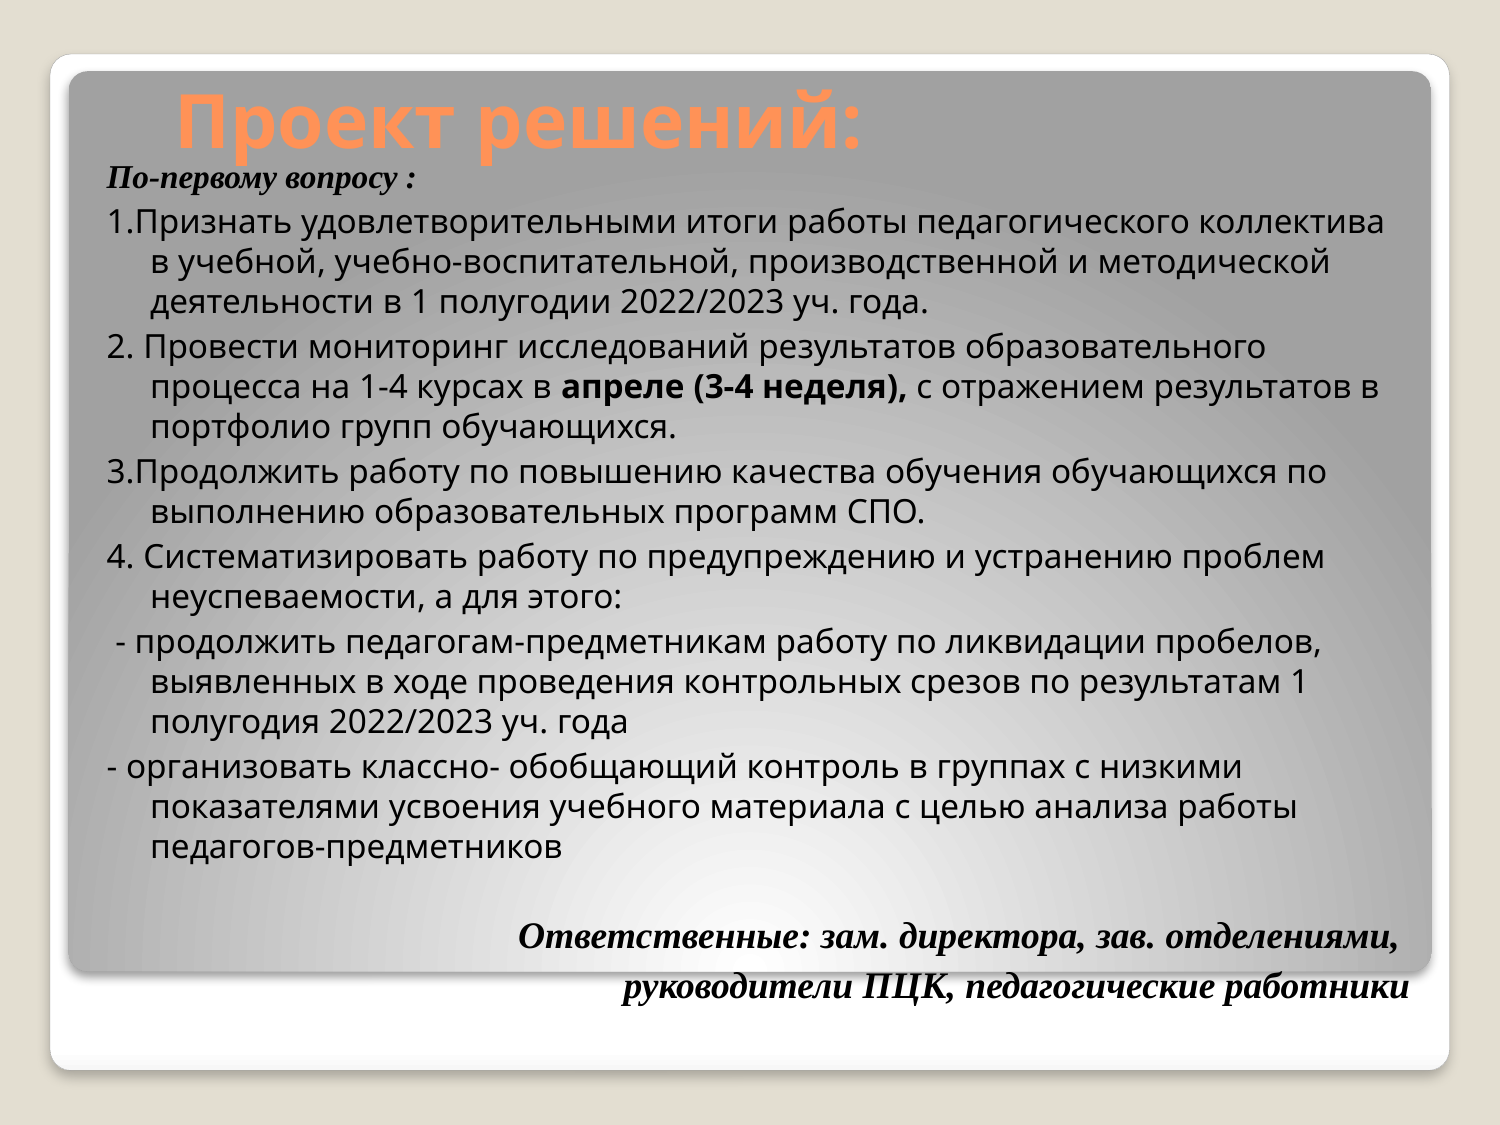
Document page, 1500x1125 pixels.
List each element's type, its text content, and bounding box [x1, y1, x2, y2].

text_box Проект решений: [159, 66, 998, 262]
list По-первому вопросу : 1.Признать удовлетворительными итоги работы педагогического коллектива в учебной, учебно-воспитательной, производственной и методической деятельности в 1 полугодии 2022/2023 уч. года. 2. Провести мониторинг исследований результатов образовательного процесса на 1-4 курсах в апреле (3-4 неделя), с отражением результатов в портфолио групп обучающихся. 3.Продолжить работу по повышению качества обучения обучающихся по выполнению образовательных программ СПО. 4. Систематизировать работу по предупреждению и устранению проблем неуспеваемости, а для этого: - продолжить педагогам-предметникам работу по ликвидации пробелов, выявленных в ходе проведения контрольных срезов по результатам 1 полугодия 2022/2023 уч. года - организовать классно- обобщающий контроль в группах с низкими показателями усвоения учебного материала с целью анализа работы педагогов-предметников Ответственные: зам. директора, зав. отделениями, руководители ПЦК, педагогические работники [76, 140, 1425, 976]
